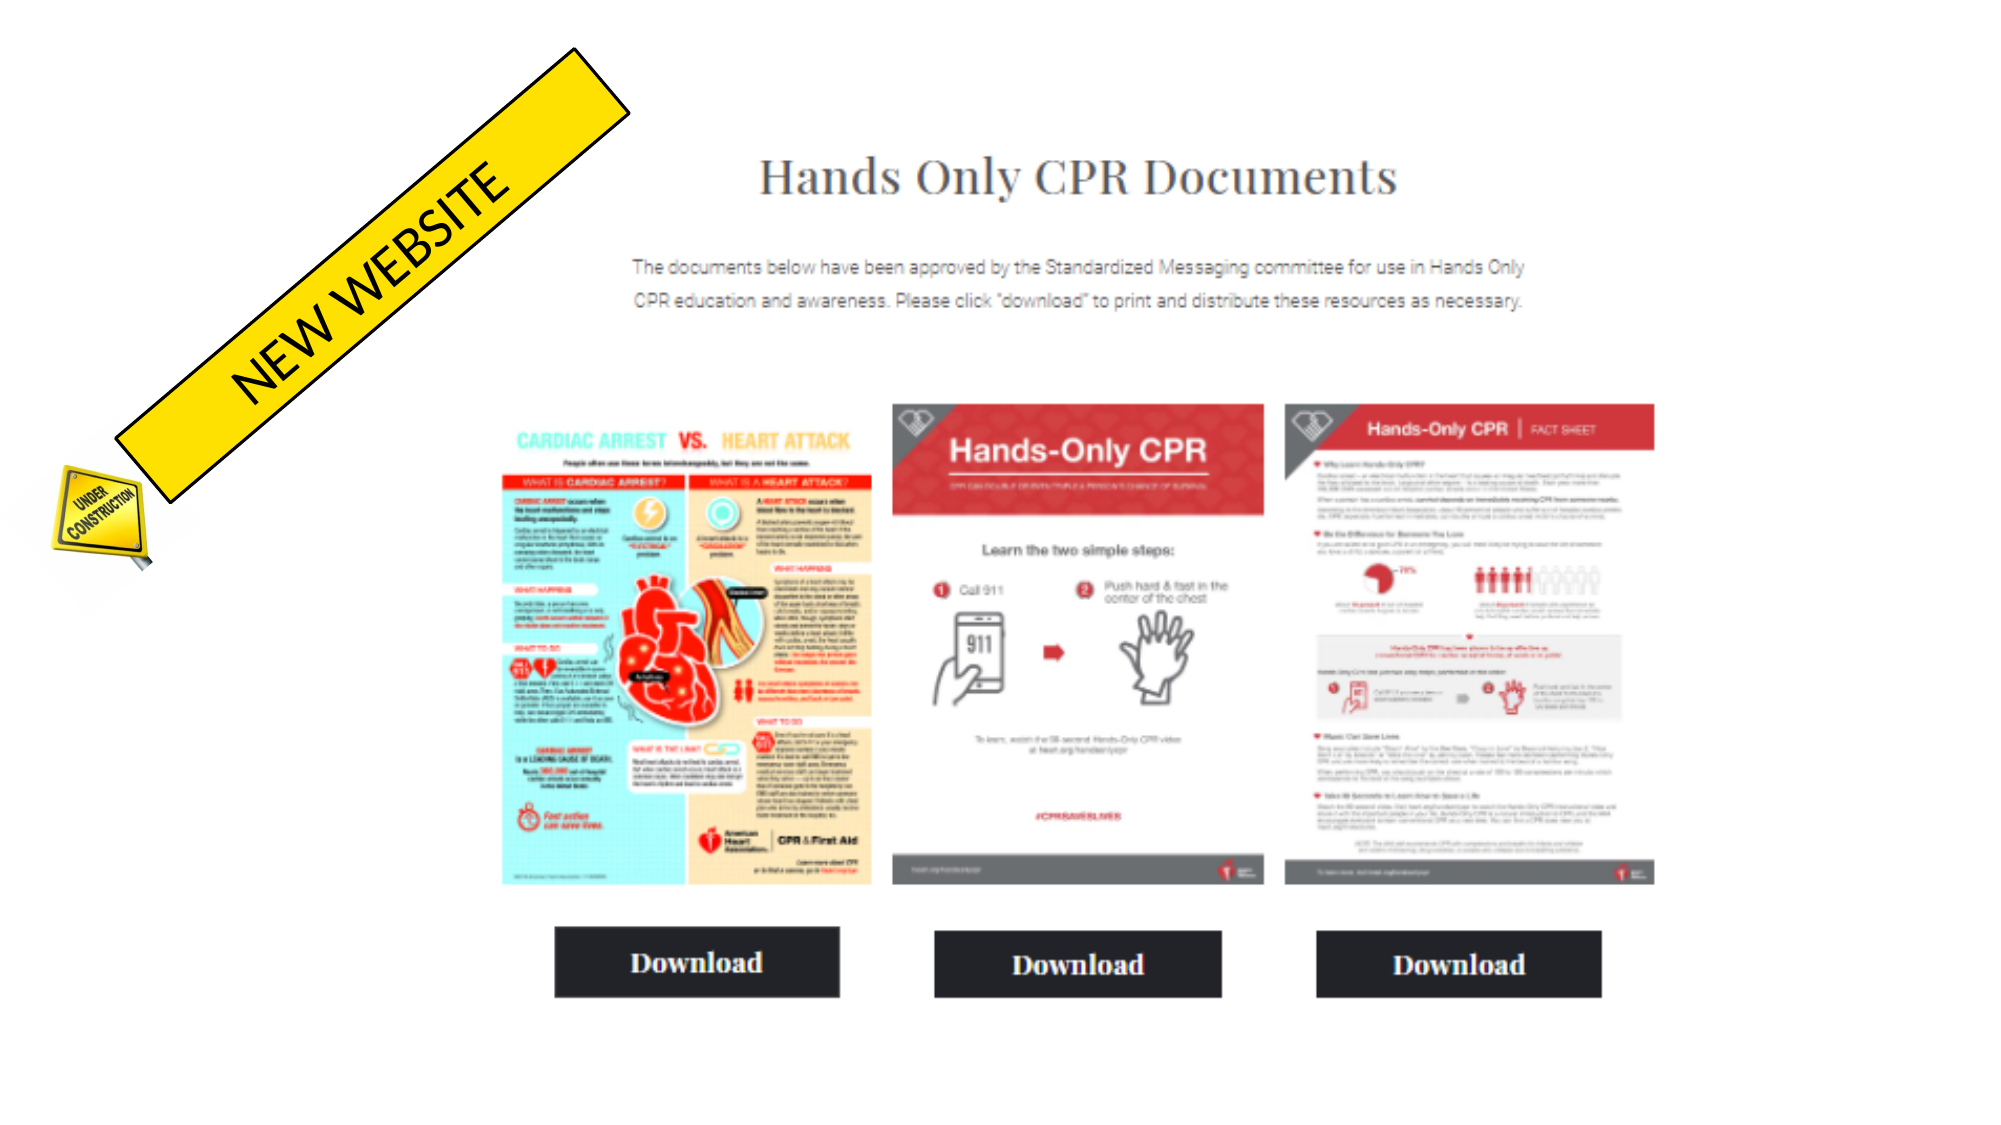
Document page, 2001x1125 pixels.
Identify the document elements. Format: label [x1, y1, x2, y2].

text_box [0, 258, 695, 394]
picture [1, 418, 202, 616]
picture [404, 73, 1743, 1097]
